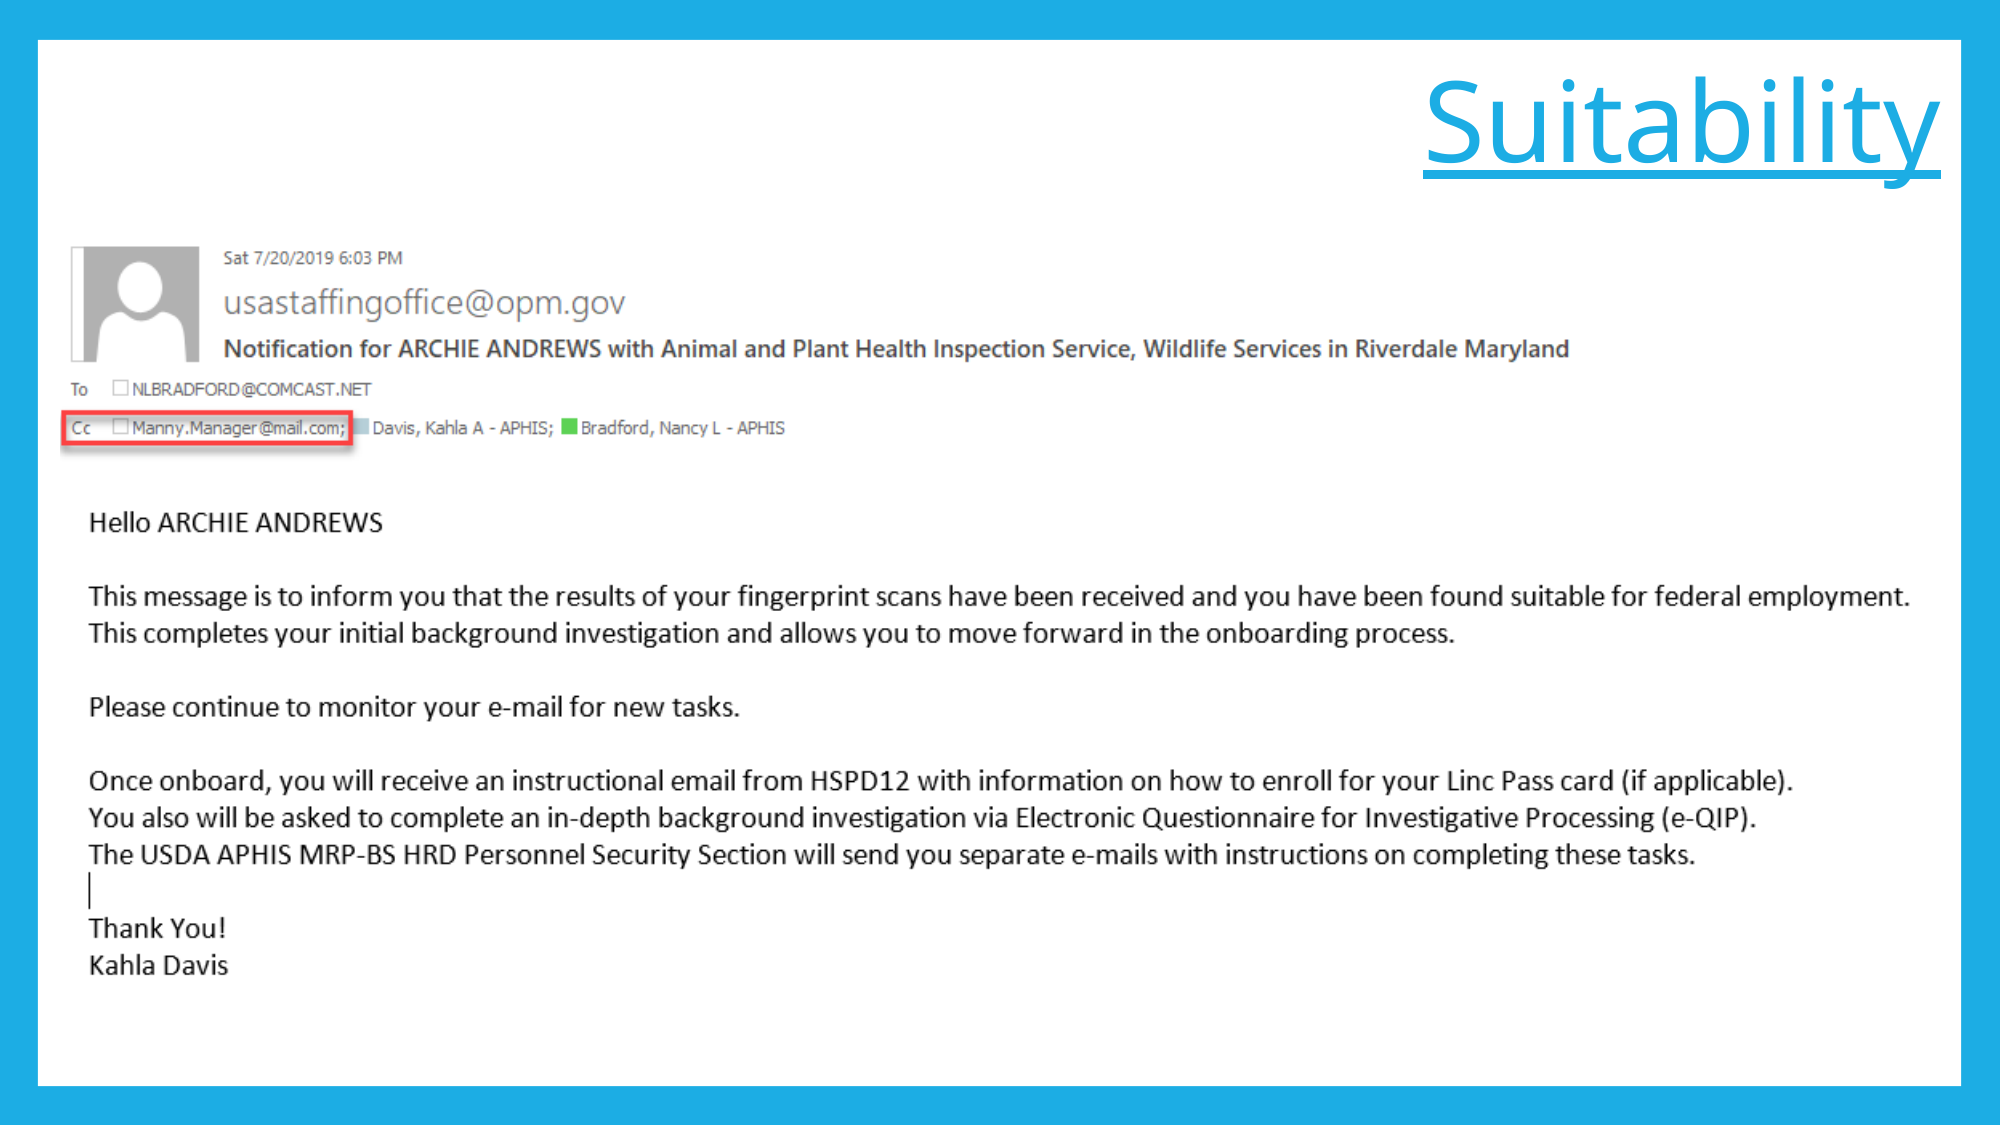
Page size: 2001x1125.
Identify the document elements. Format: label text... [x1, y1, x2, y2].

text_box Suitability [1408, 42, 1957, 193]
picture [60, 234, 1921, 1012]
